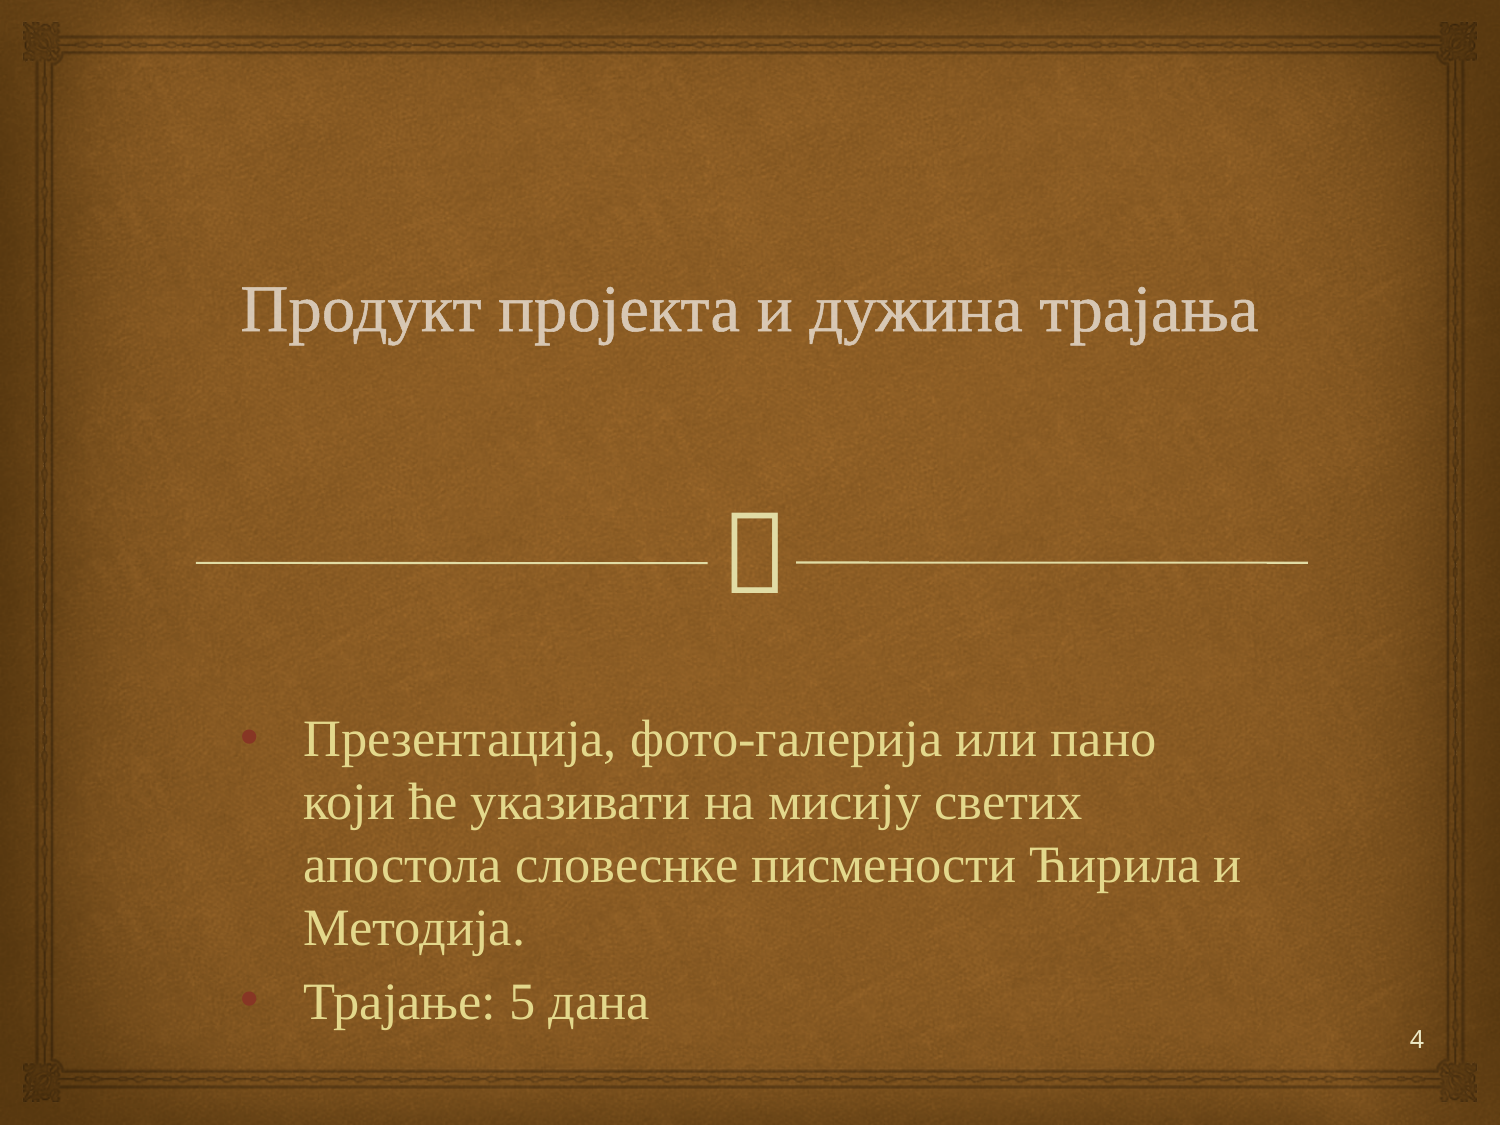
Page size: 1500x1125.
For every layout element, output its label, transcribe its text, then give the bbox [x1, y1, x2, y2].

subtitle Презентација, фото-галерија или пано који ће указивати на мисију светих апостола словеснке писмености Ћирила и Методија. Трајање: 5 дана [225, 618, 1275, 1038]
picture [0, 0, 1500, 1125]
slide_number 4 [1089, 1010, 1440, 1071]
title Продукт пројекта и дужина трајања [194, 227, 1306, 512]
